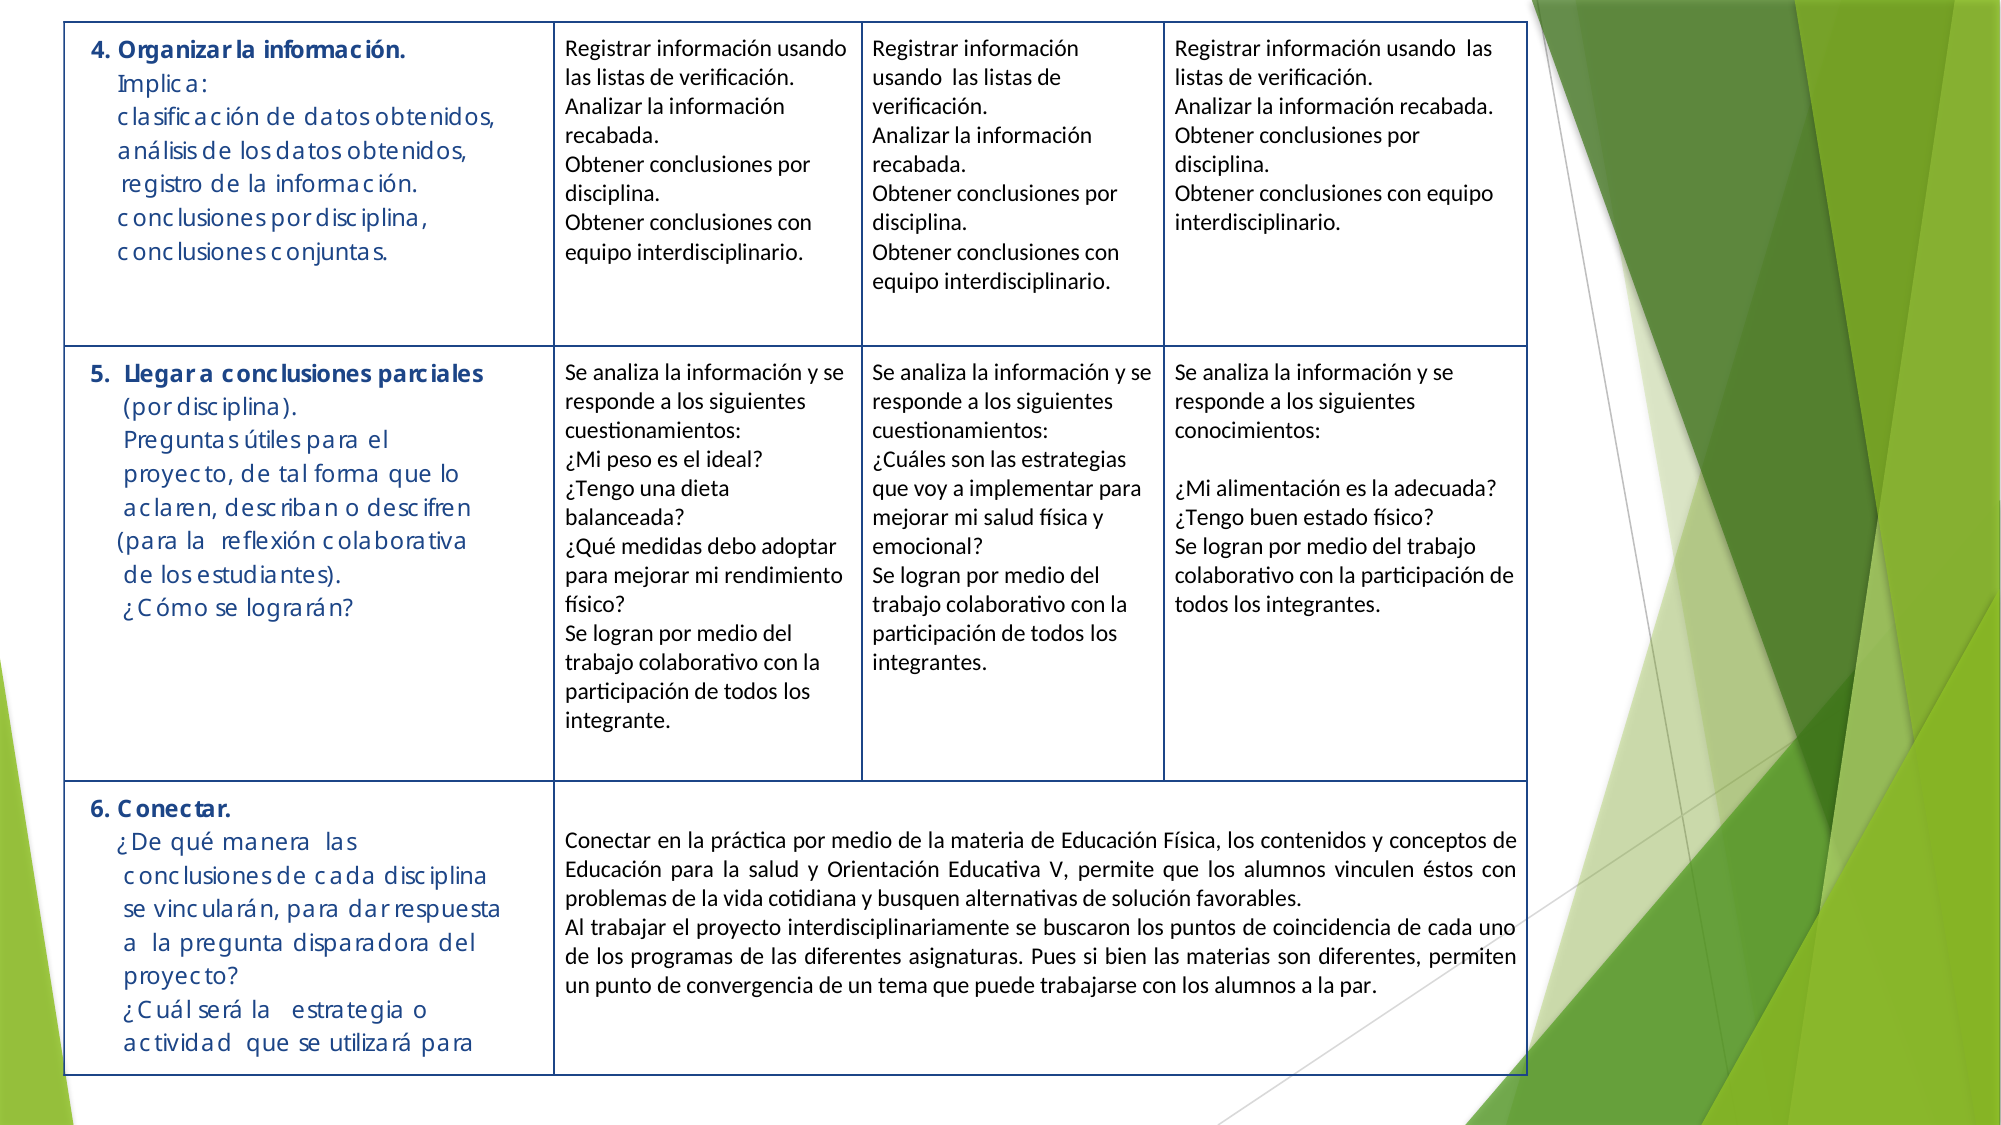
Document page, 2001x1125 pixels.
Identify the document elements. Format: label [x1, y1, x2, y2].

text_box [62, 20, 1550, 1077]
